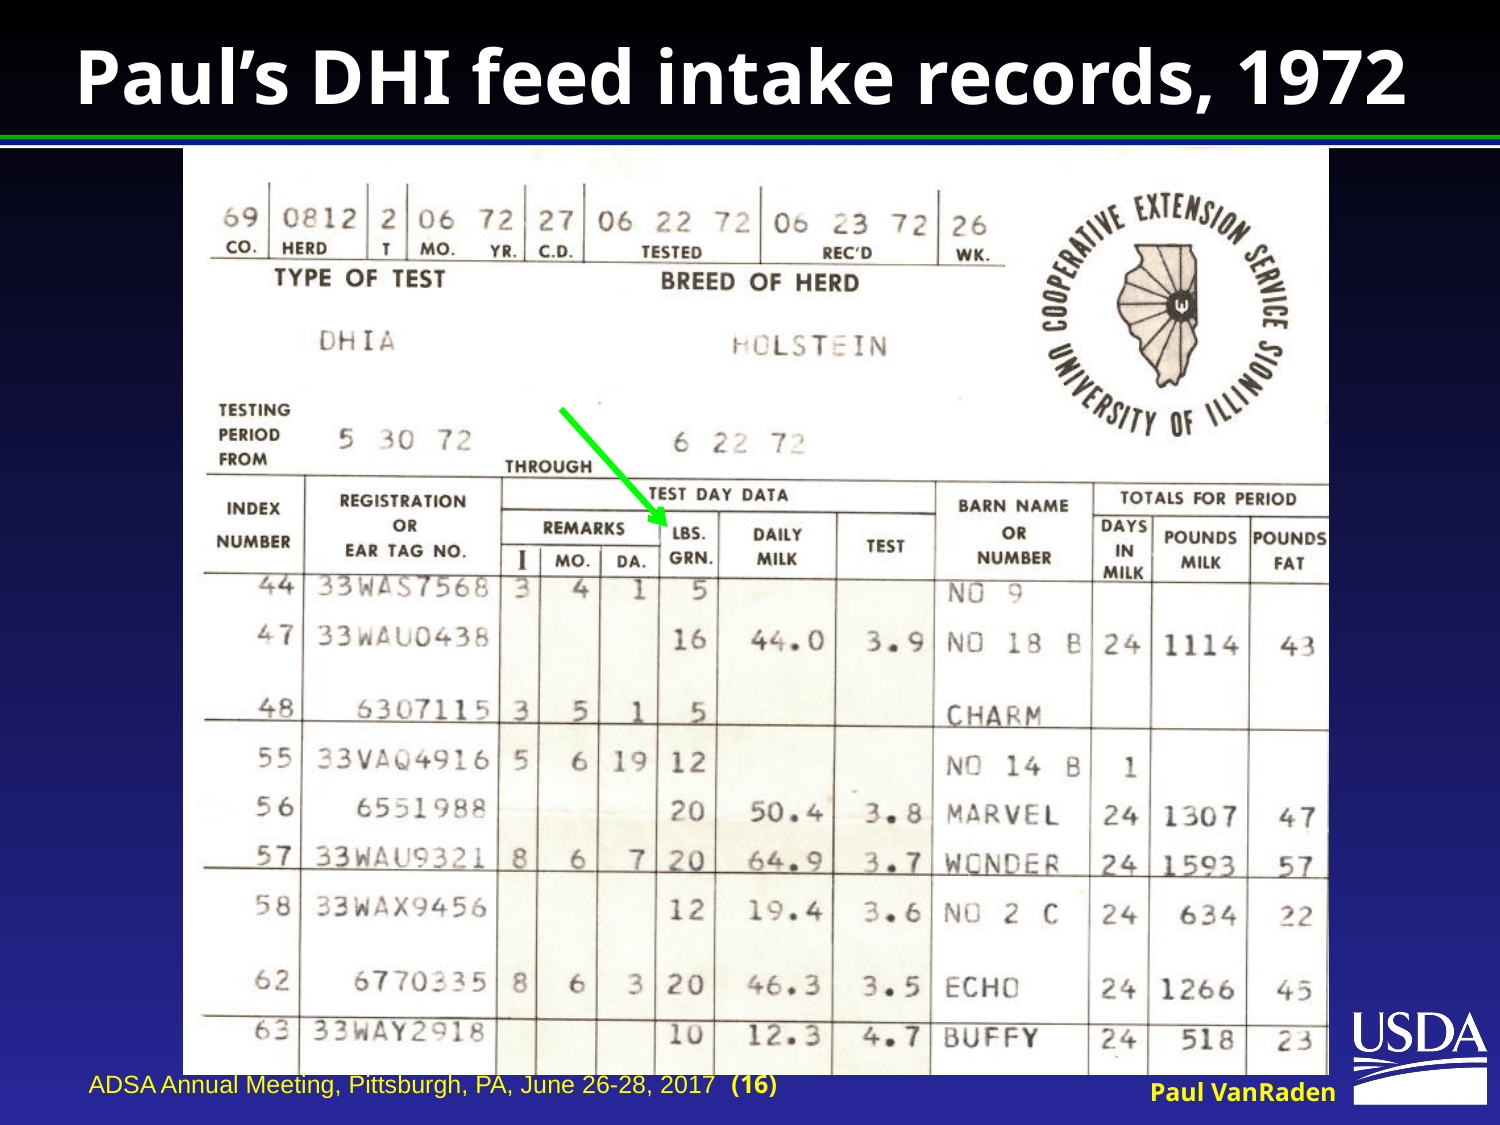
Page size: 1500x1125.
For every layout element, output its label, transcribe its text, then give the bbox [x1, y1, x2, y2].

picture [1352, 1011, 1489, 1105]
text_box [560, 408, 668, 528]
title Paul’s DHI feed intake records, 1972 [74, 29, 1425, 121]
picture [182, 146, 1329, 1075]
